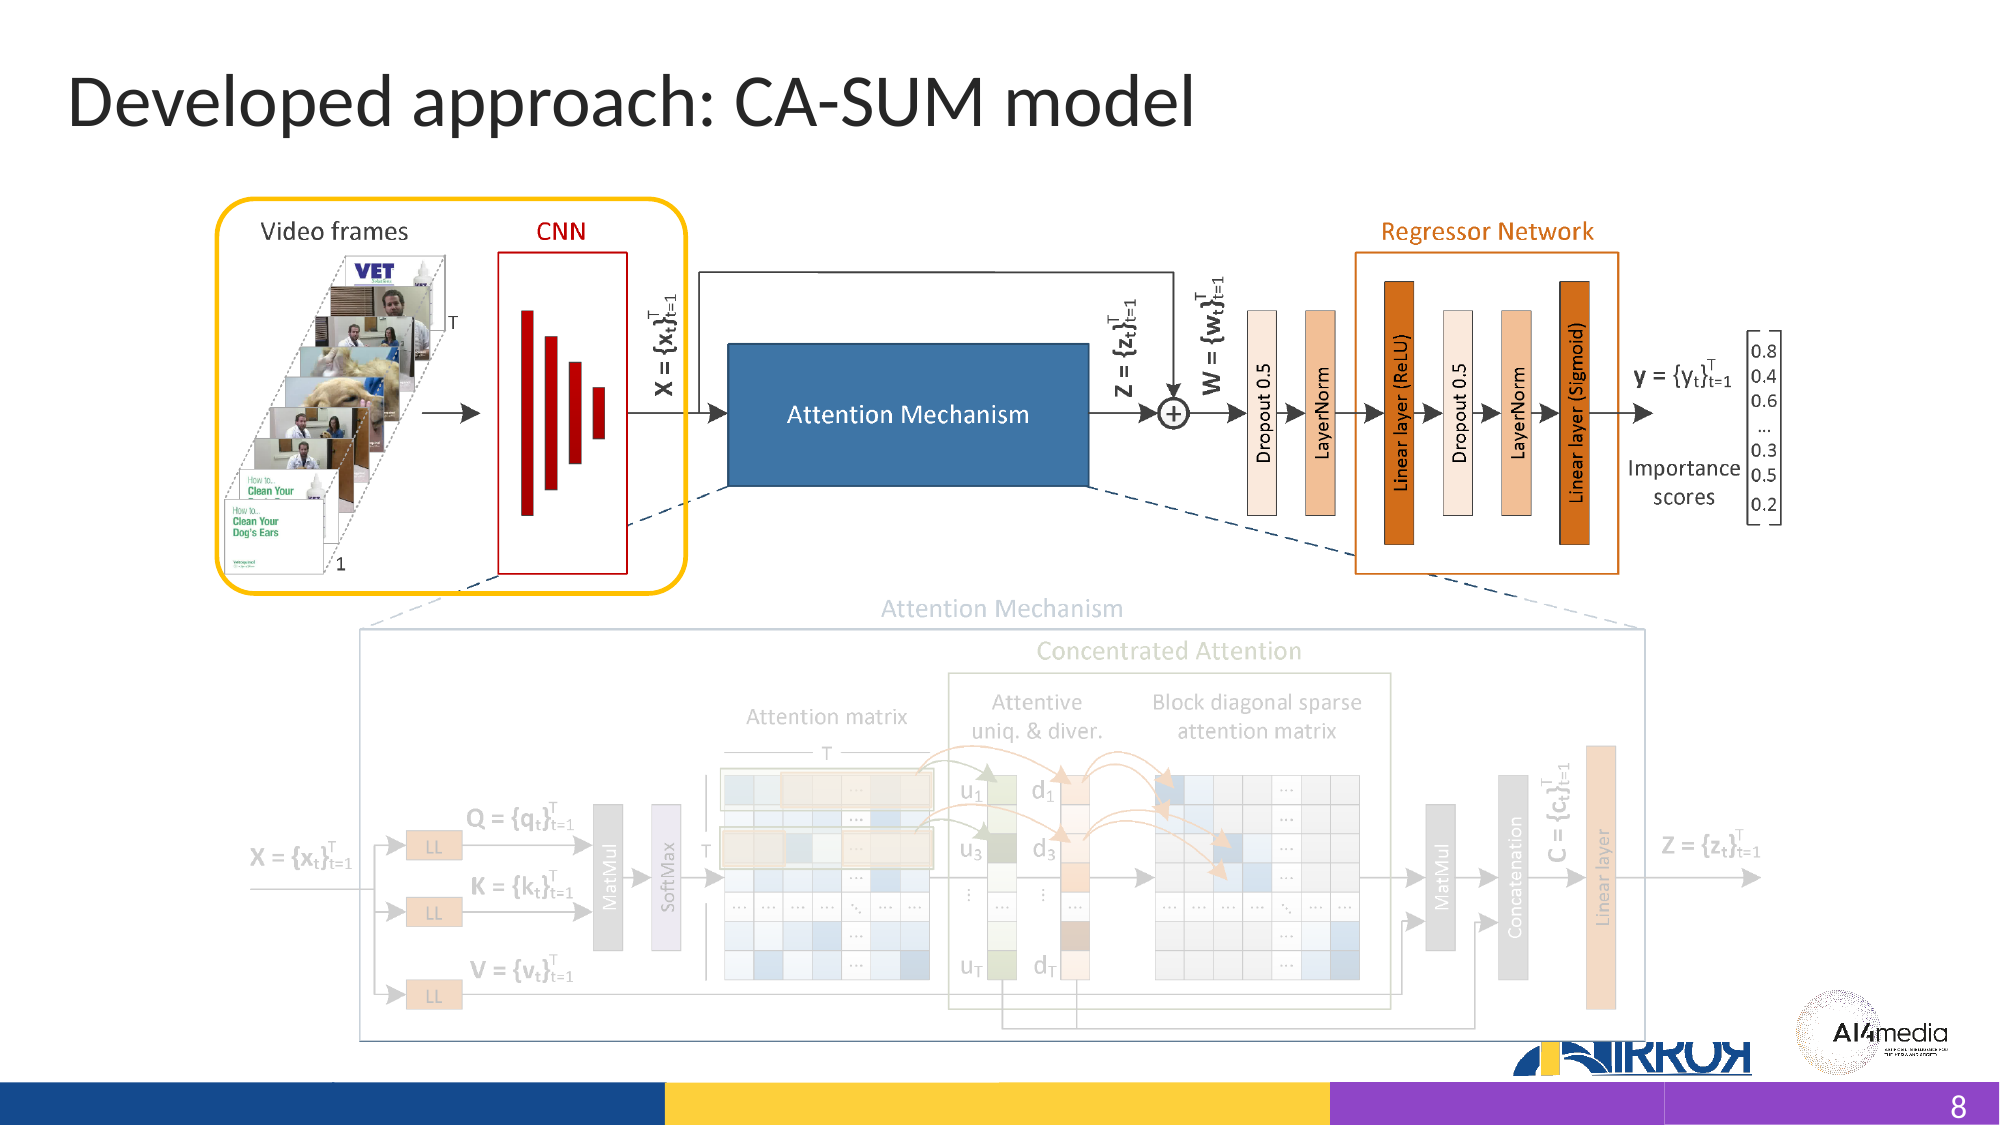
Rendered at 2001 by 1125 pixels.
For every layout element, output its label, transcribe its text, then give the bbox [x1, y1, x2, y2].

picture [223, 185, 1782, 1082]
picture [1787, 972, 1956, 1074]
list Developed approach: CA-SUM model [53, 42, 1952, 162]
text_box [215, 213, 223, 579]
slide_number 8 [1532, 1074, 1983, 1125]
